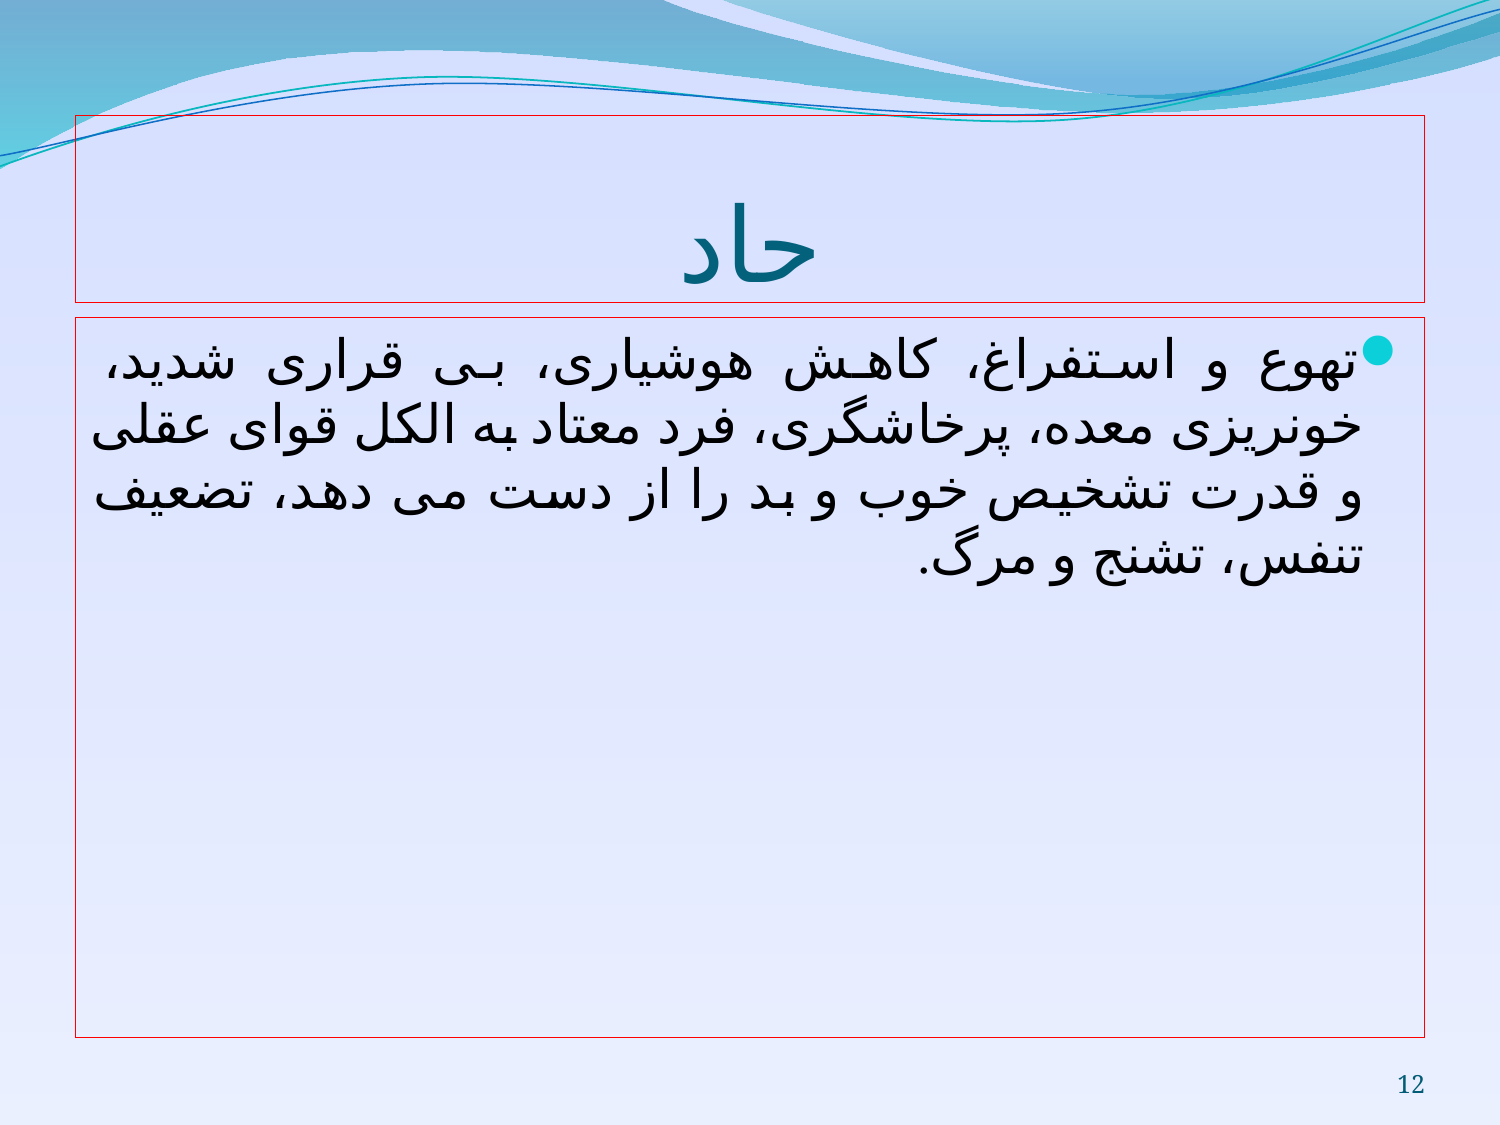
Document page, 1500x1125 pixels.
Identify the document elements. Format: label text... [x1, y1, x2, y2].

slide_number 12 [1299, 1042, 1425, 1103]
list تهوع و استفراغ، کاهش هوشیاری، بی قراری شدید، خونریزی معده، پرخاشگری، فرد معتاد به الکل قوای عقلی و قدرت تشخیص خوب و بد را از دست می دهد، تضعیف تنفس، تشنج و مرگ. [75, 317, 1425, 1038]
title حاد [75, 115, 1425, 303]
